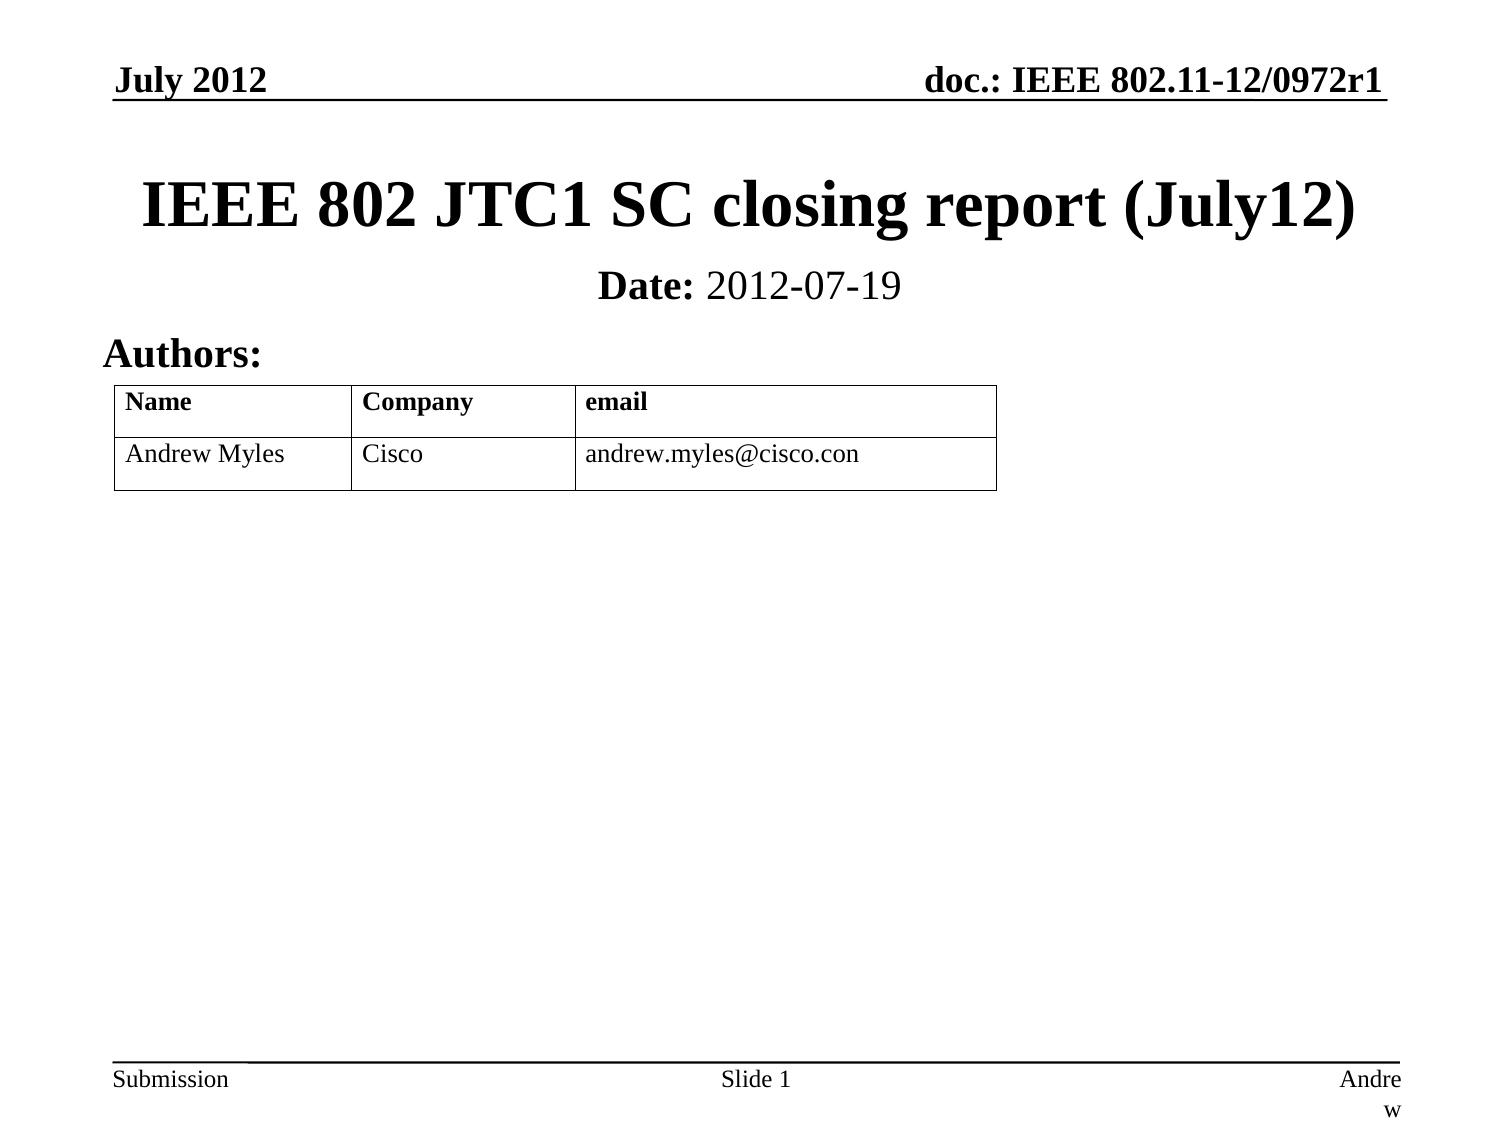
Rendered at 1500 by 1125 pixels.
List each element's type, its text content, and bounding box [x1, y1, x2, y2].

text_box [100, 385, 1324, 730]
footer Andrew Myles, Cisco [1324, 1061, 1402, 1093]
slide_number Slide 1 [712, 1061, 800, 1093]
title IEEE 802 JTC1 SC closing report (July12) [112, 112, 1388, 249]
text_box Authors: [87, 318, 325, 381]
list Date: 2012-07-19 [112, 249, 1388, 313]
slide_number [114, 54, 270, 101]
